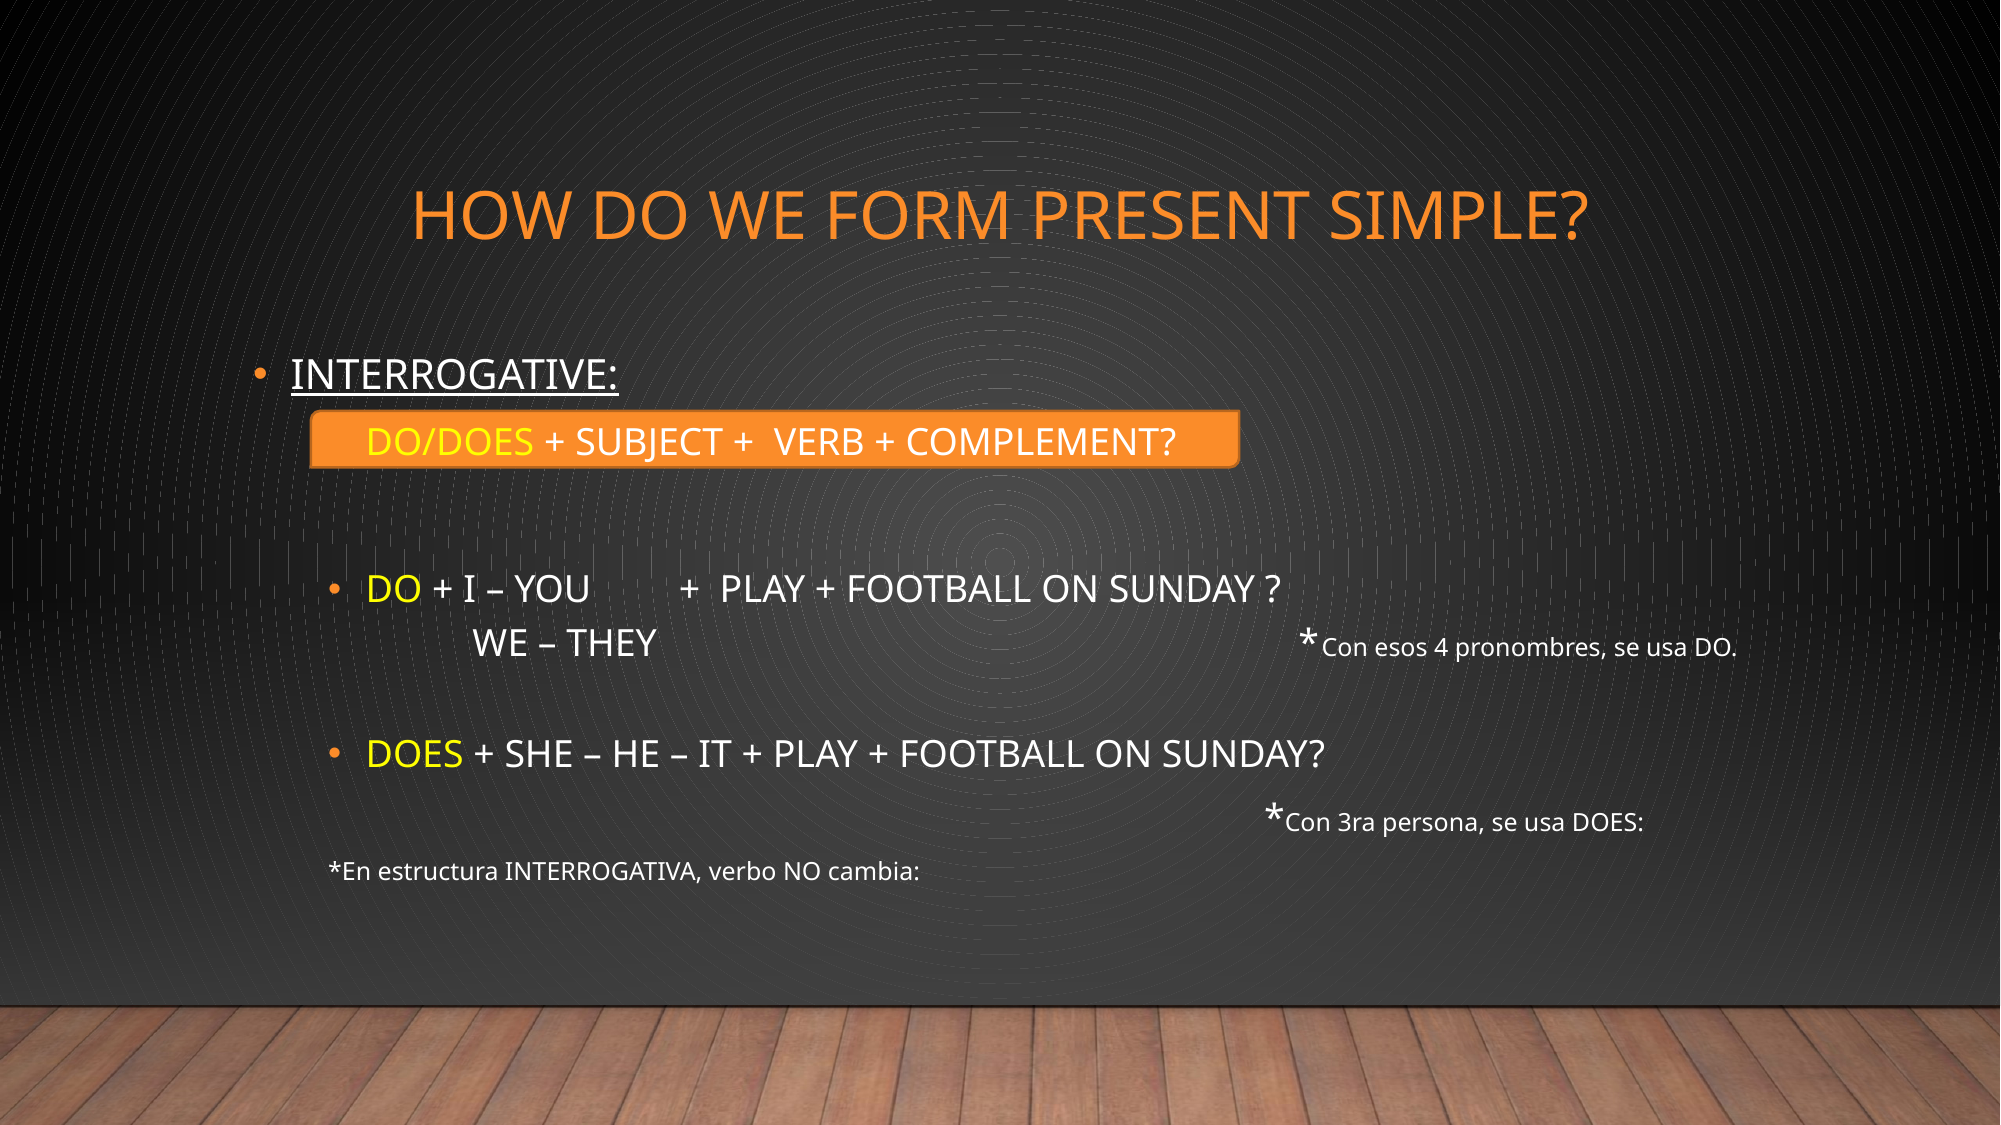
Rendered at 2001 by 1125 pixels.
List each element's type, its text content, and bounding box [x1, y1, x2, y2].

picture [0, 1005, 2000, 1125]
title How do we form present simple? [238, 131, 1763, 305]
list INTERROGATIVE: DO/DOES + SUBJECT + VERB + COMPLEMENT? DO + I – YOU + PLAY + FOOTBALL ON SUNDAY ? WE – THEY *Con esos 4 pronombres, se usa DO. DOES + SHE – HE – IT + PLAY + FOOTBALL ON SUNDAY? *Con 3ra persona, se usa DOES: *En estructura INTERROGATIVA, verbo NO cambia: [238, 330, 1763, 897]
